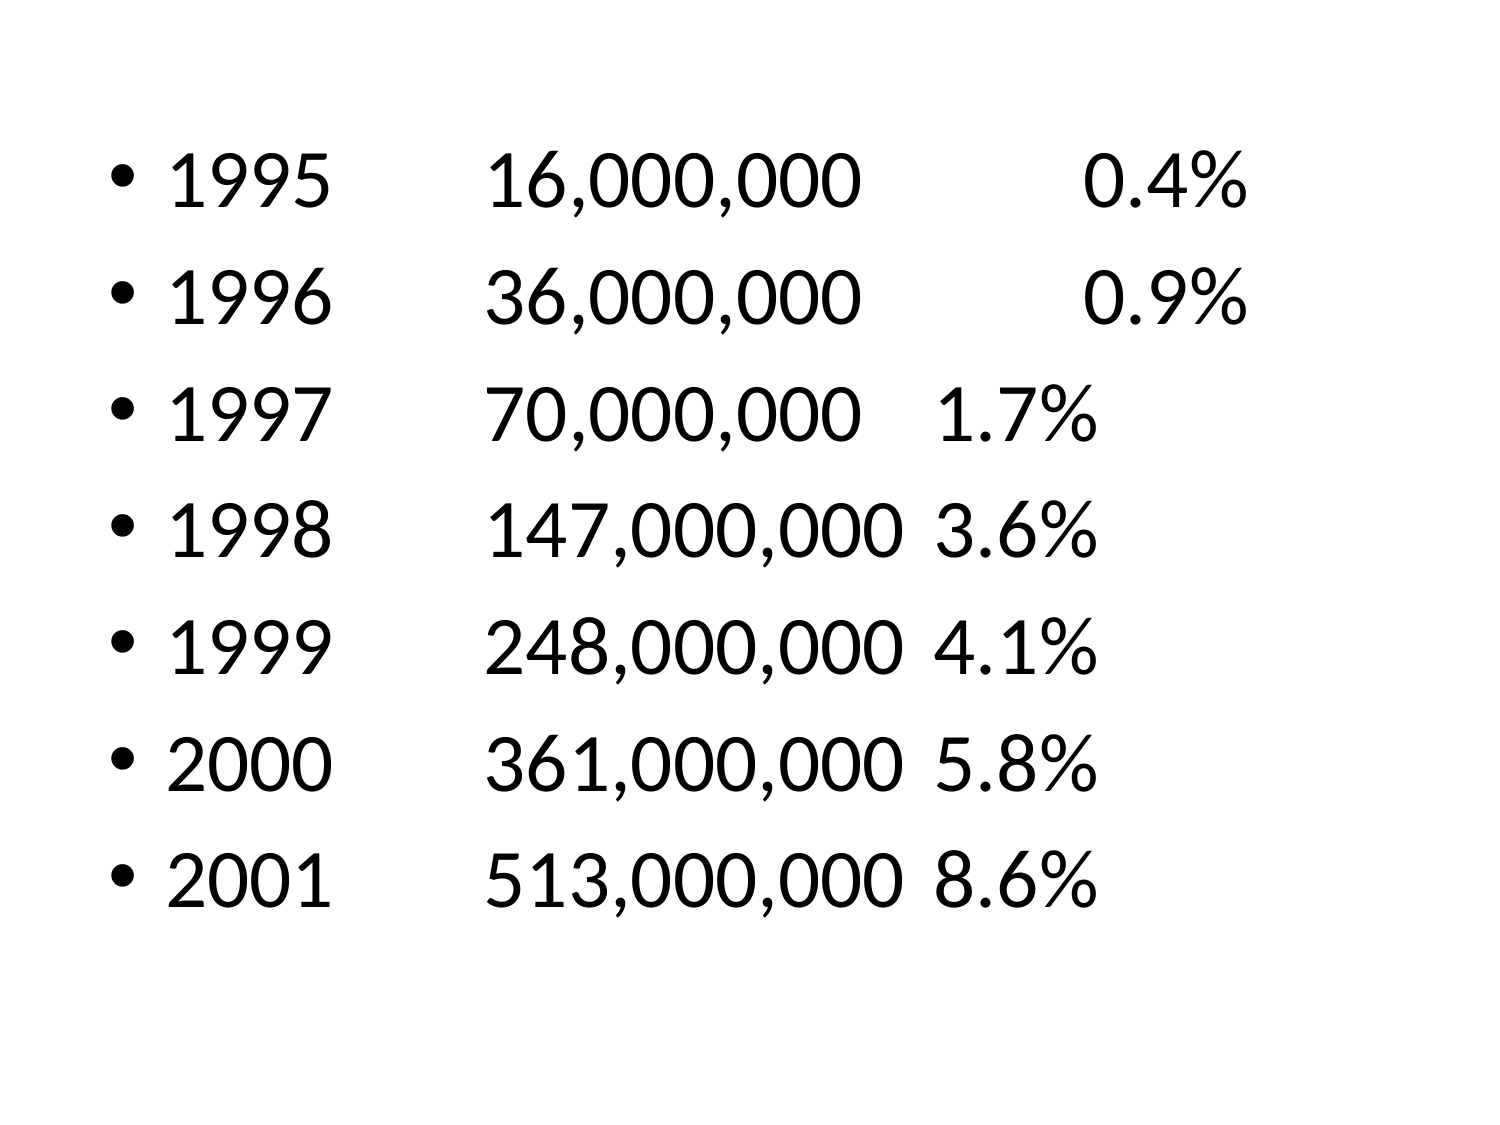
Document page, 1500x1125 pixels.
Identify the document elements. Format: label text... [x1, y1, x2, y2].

list 1995 16,000,000 0.4% 1996 36,000,000 0.9% 1997 70,000,000 1.7% 1998 147,000,000 3.6% 1999 248,000,000 4.1% 2000 361,000,000 5.8% 2001 513,000,000 8.6% [93, 117, 1319, 1080]
